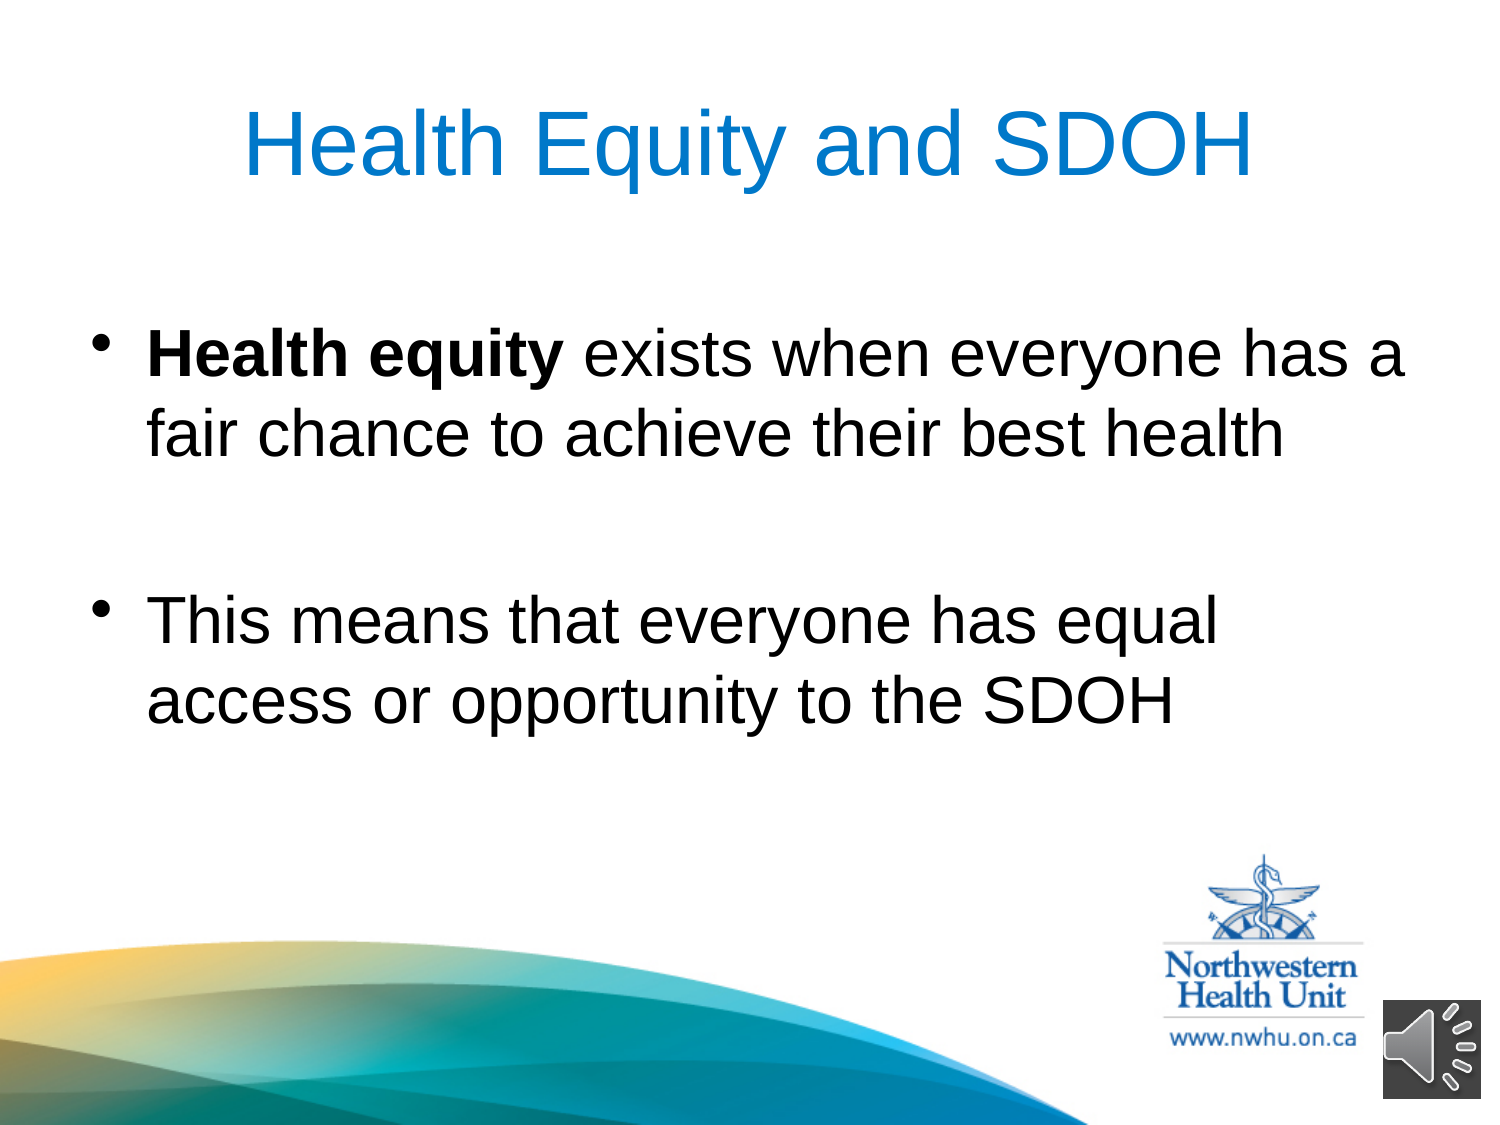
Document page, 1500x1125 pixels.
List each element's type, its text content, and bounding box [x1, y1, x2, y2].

list Health equity exists when everyone has a fair chance to achieve their best health This means that everyone has equal access or opportunity to the SDOH [75, 302, 1425, 858]
title Health Equity and SDOH [75, 45, 1425, 233]
picture [0, 1, 1483, 1125]
